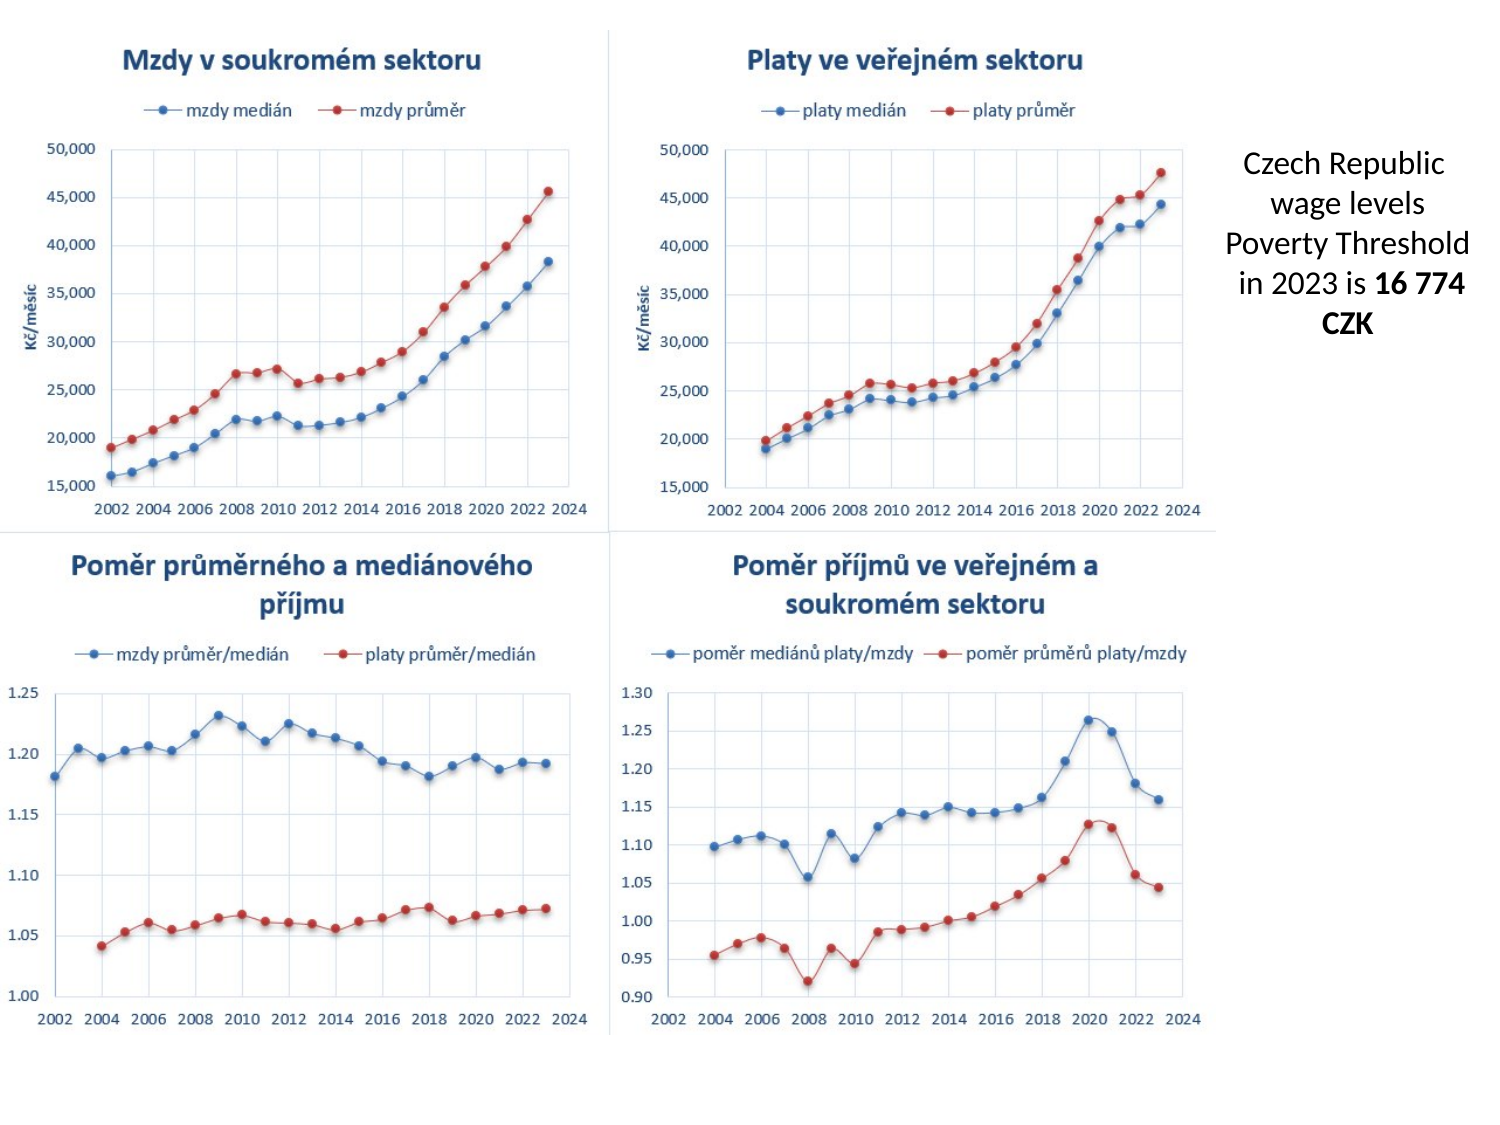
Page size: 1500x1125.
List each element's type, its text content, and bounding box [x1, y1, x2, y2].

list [0, 30, 1216, 1036]
title Czech Republic wage levels Poverty Threshold in 2023 is 16 774 CZK [1220, 137, 1500, 346]
